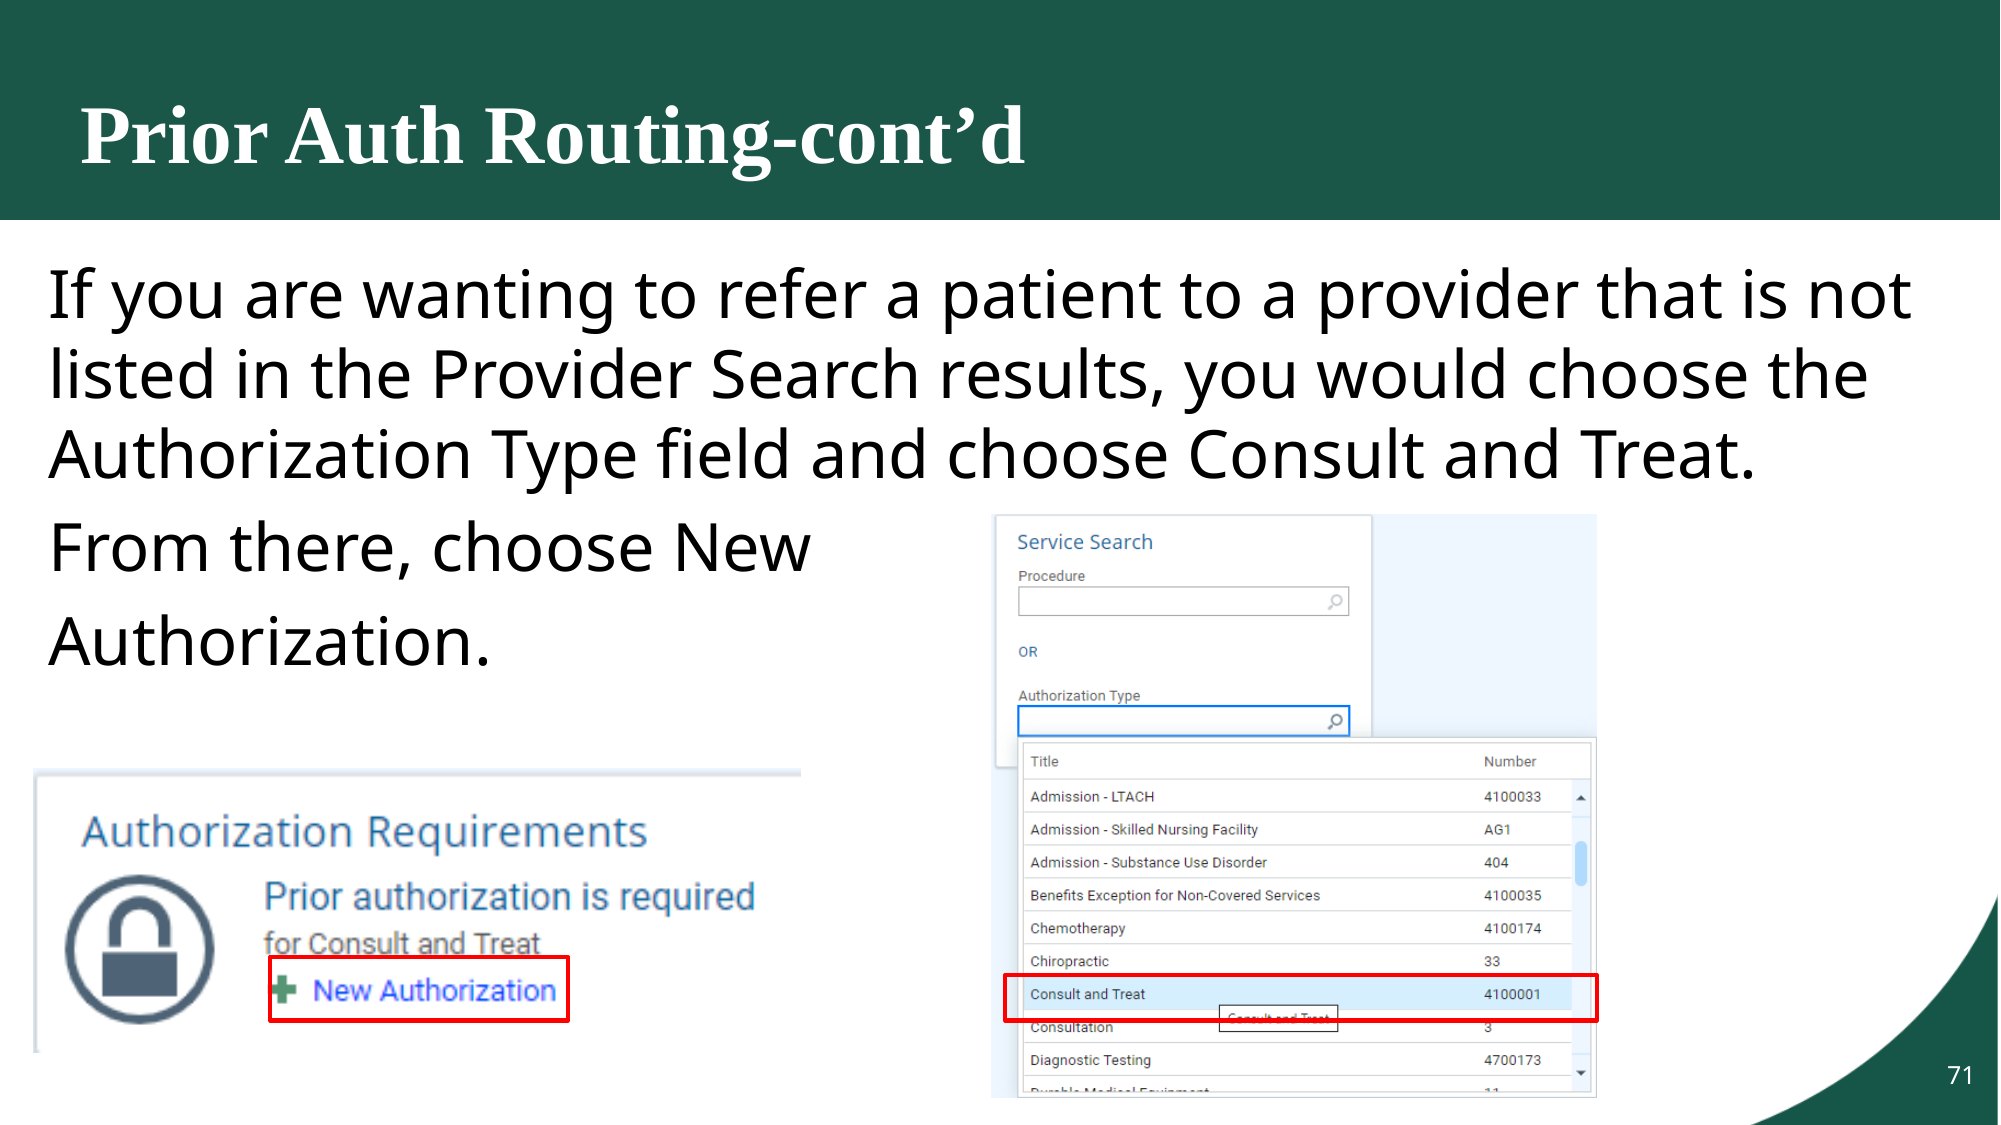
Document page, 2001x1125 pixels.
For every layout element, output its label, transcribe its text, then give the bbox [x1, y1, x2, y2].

picture [991, 514, 1598, 1098]
text_box Prior Auth Routing-cont’d [0, 0, 2000, 220]
text_box If you are wanting to refer a patient to a provider that is not listed in the Provider Search results, you would choose the Authorization Type field and choose Consult and Treat. From there, choose New Authorization. [33, 243, 1950, 1098]
picture [32, 767, 801, 1053]
